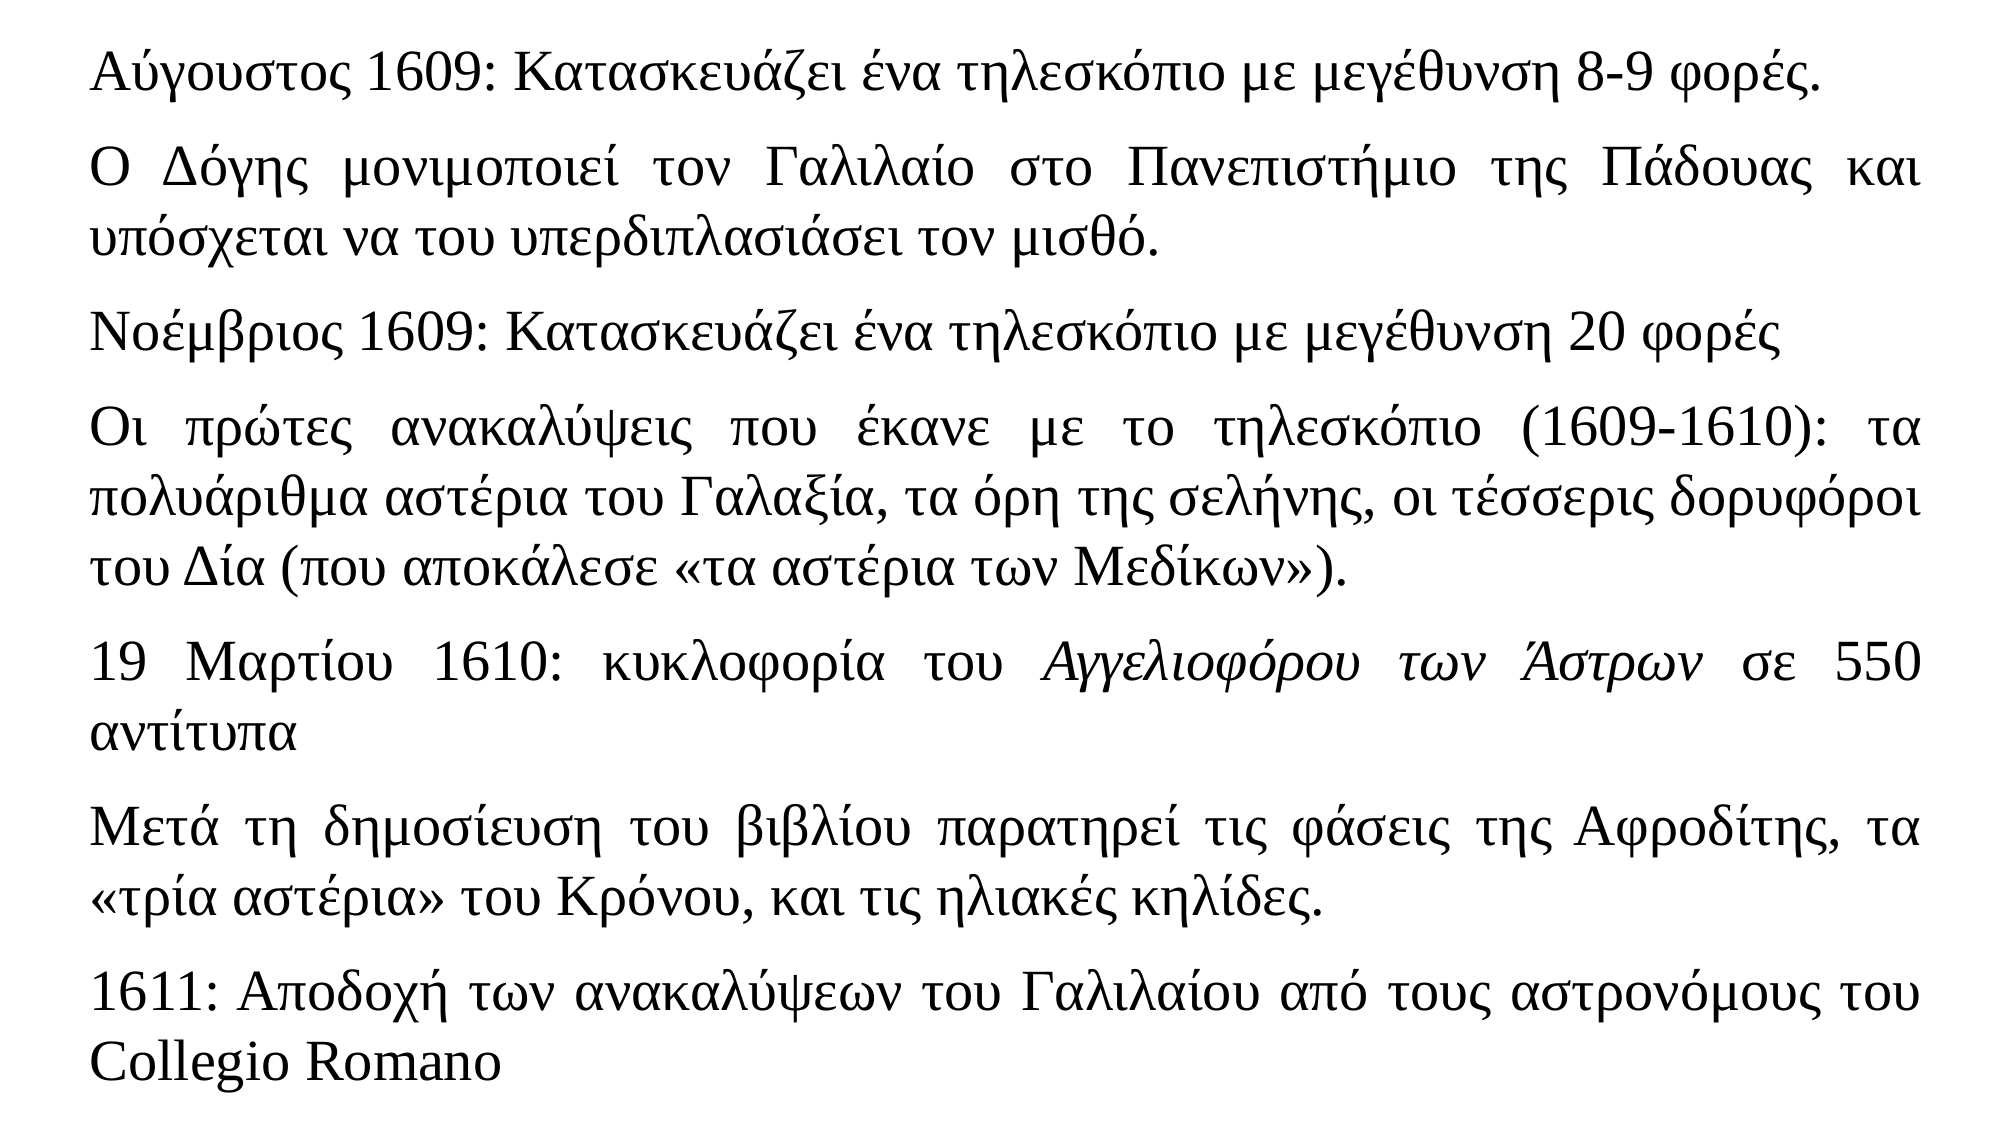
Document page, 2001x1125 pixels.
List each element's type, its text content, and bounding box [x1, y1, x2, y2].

text_box Αύγουστος 1609: Κατασκευάζει ένα τηλεσκόπιο με μεγέθυνση 8-9 φορές. Ο Δόγης μονιμοποιεί τον Γαλιλαίο στο Πανεπιστήμιο της Πάδουας και υπόσχεται να του υπερδιπλασιάσει τον μισθό. Νοέμβριος 1609: Κατασκευάζει ένα τηλεσκόπιο με μεγέθυνση 20 φορές Οι πρώτες ανακαλύψεις που έκανε με το τηλεσκόπιο (1609-1610): τα πολυάριθμα αστέρια του Γαλαξία, τα όρη της σελήνης, οι τέσσερις δορυφόροι του Δία (που αποκάλεσε «τα αστέρια των Μεδίκων»). 19 Μαρτίου 1610: κυκλοφορία του Αγγελιοφόρου των Άστρων σε 550 αντίτυπα Μετά τη δημοσίευση του βιβλίου παρατηρεί τις φάσεις της Αφροδίτης, τα «τρία αστέρια» του Κρόνου, και τις ηλιακές κηλίδες. 1611: Αποδοχή των ανακαλύψεων του Γαλιλαίου από τους αστρονόμους του Collegio Romano [74, 24, 1938, 1100]
